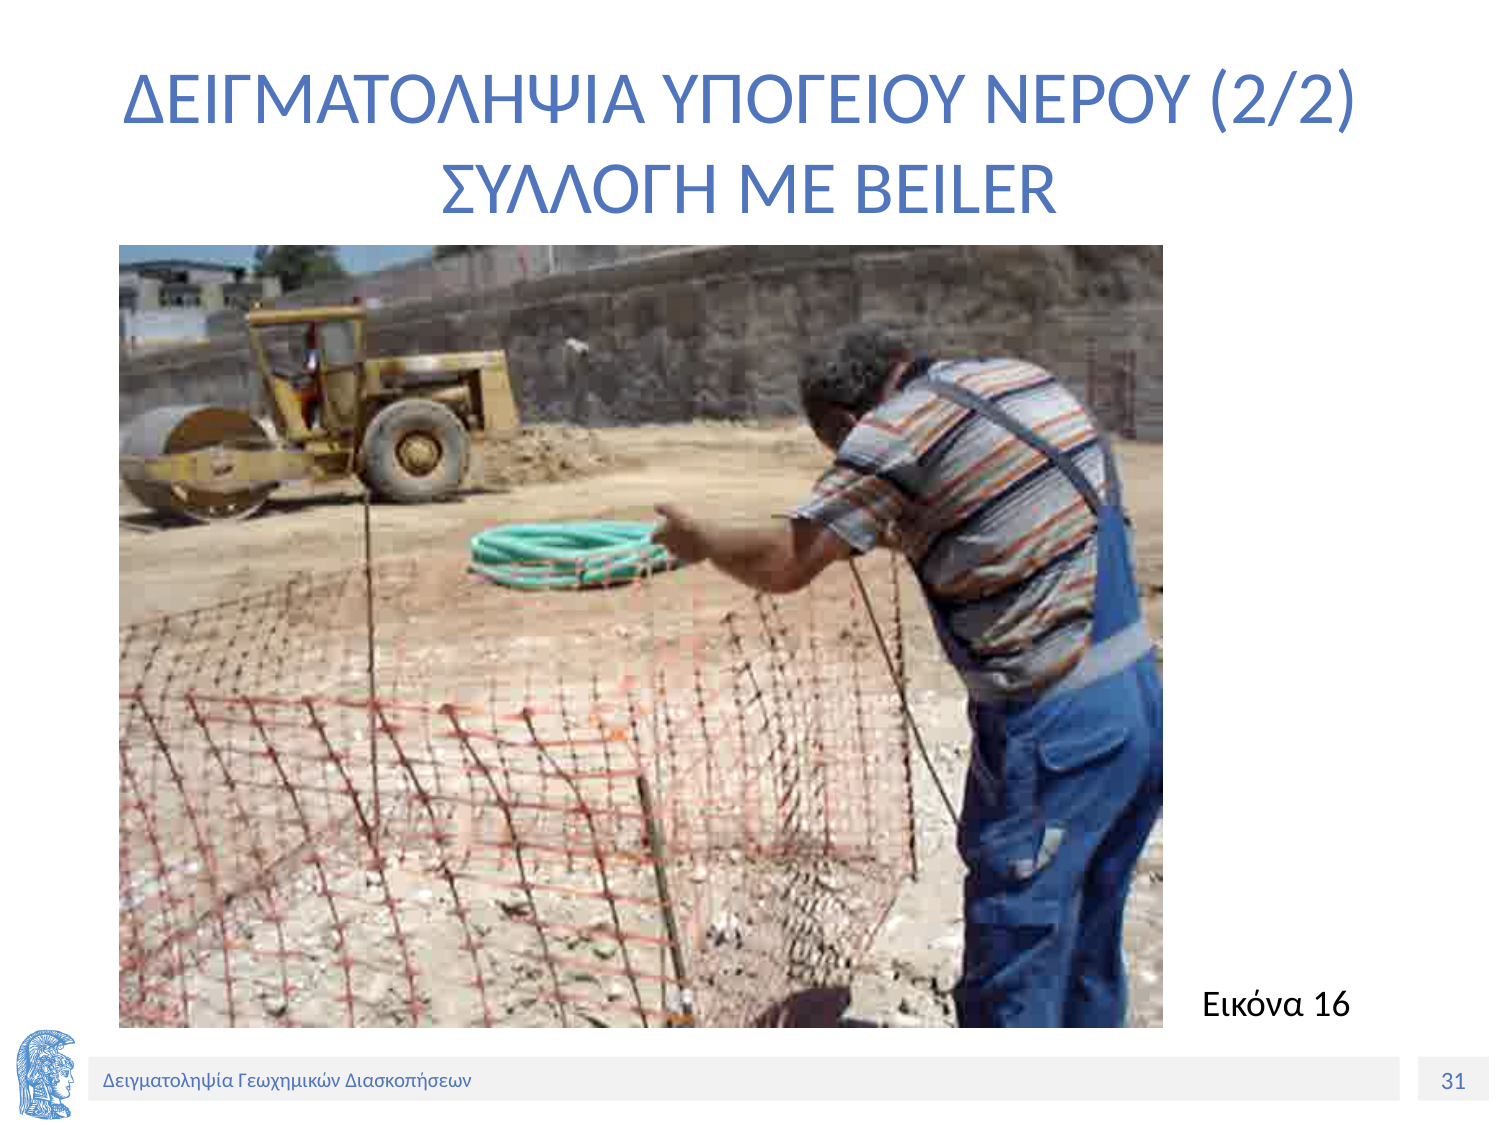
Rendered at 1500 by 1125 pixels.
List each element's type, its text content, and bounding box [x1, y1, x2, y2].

text_box Εικόνα 16 [1187, 966, 1424, 1038]
title ΔΕΙΓΜΑΤΟΛΗΨΙΑ ΥΠΟΓΕΙΟΥ ΝΕΡΟΥ (2/2) ΣΥΛΛΟΓΗ ΜΕ BEILER [75, 45, 1425, 233]
picture [9, 1026, 81, 1120]
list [118, 244, 1164, 1029]
